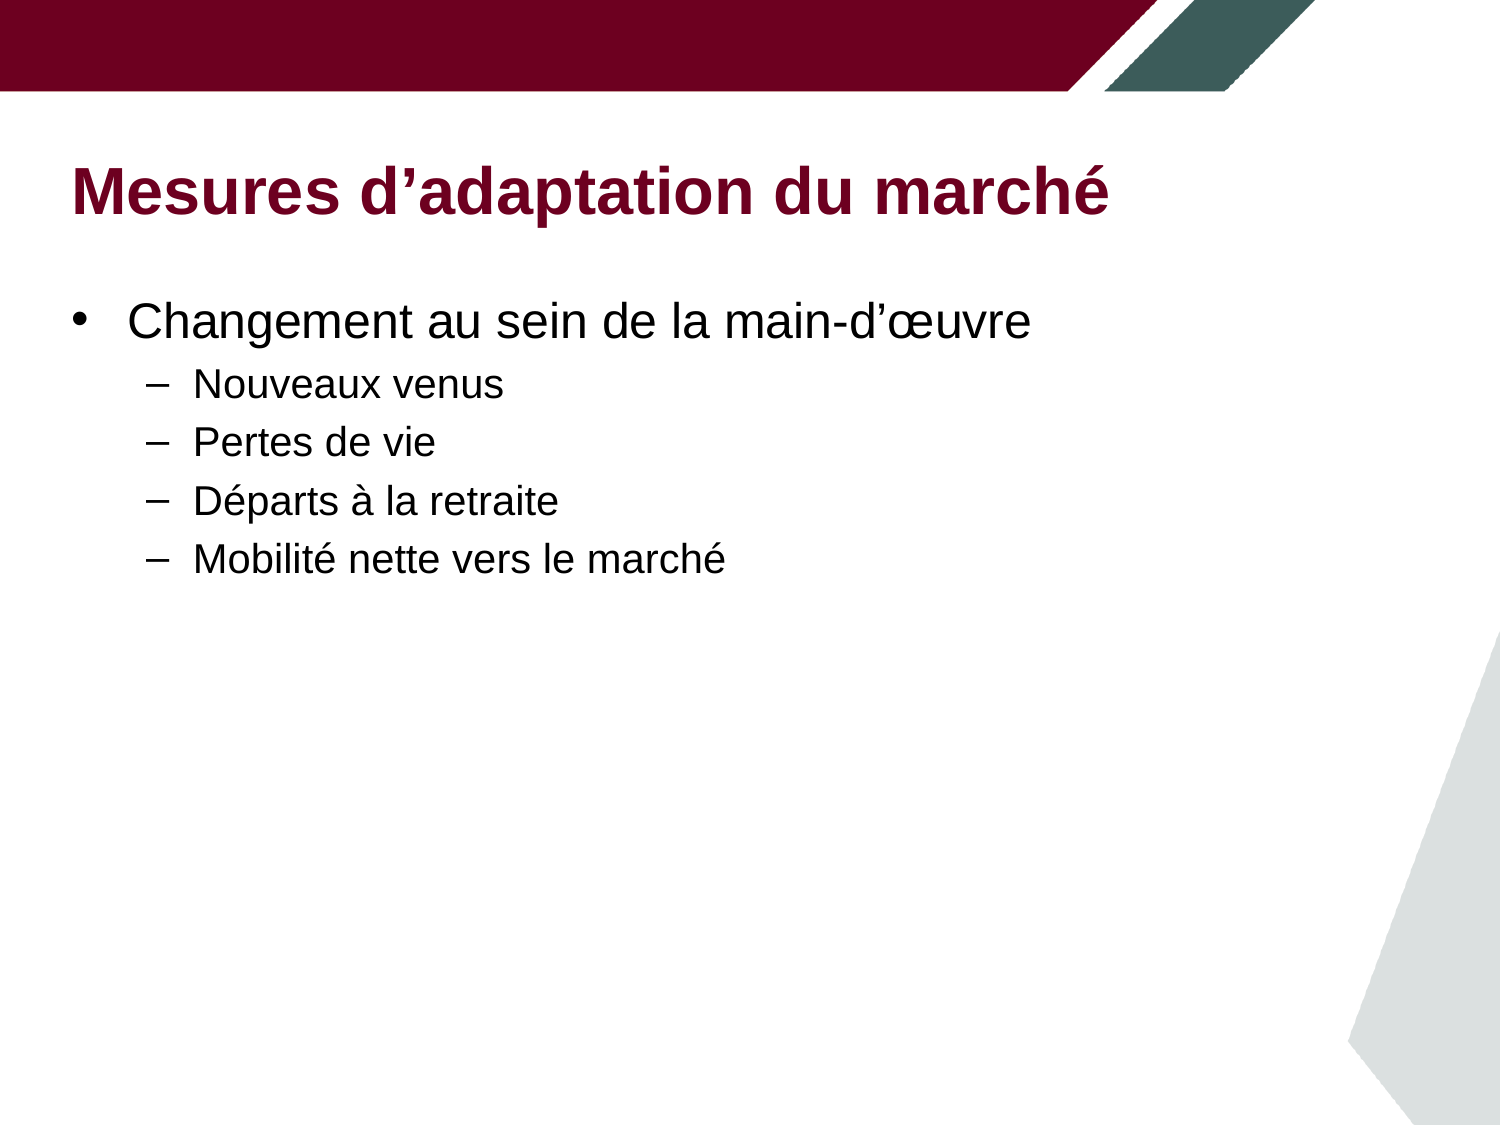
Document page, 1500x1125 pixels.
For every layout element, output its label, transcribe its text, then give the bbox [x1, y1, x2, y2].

title Mesures d’adaptation du marché [56, 93, 1407, 281]
list Changement au sein de la main-d’œuvre Nouveaux venus Pertes de vie Départs à la retraite Mobilité nette vers le marché [56, 281, 1407, 1024]
picture [0, 0, 1500, 1125]
